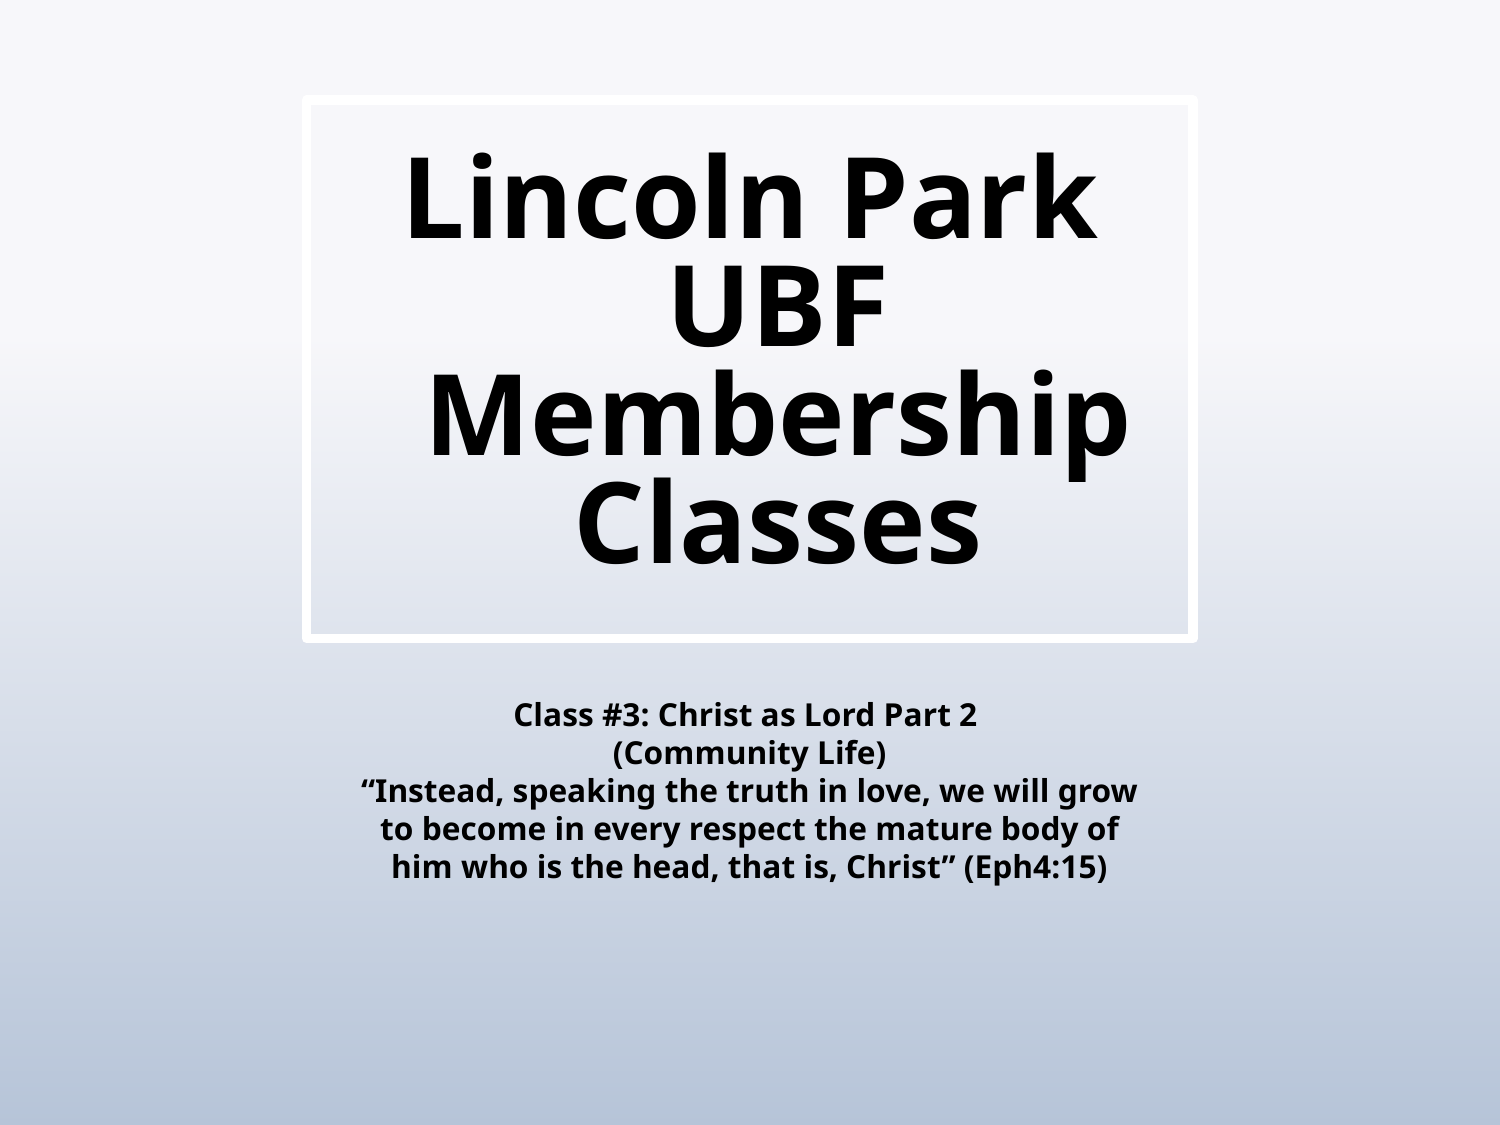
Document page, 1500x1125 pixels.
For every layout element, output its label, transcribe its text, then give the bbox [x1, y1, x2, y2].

subtitle Class #3: Christ as Lord Part 2 (Community Life) “Instead, speaking the truth in love, we will grow to become in every respect the mature body of him who is the head, that is, Christ” (Eph4:15) [337, 687, 1163, 925]
title Lincoln Park UBF Membership Classes [302, 95, 1198, 643]
